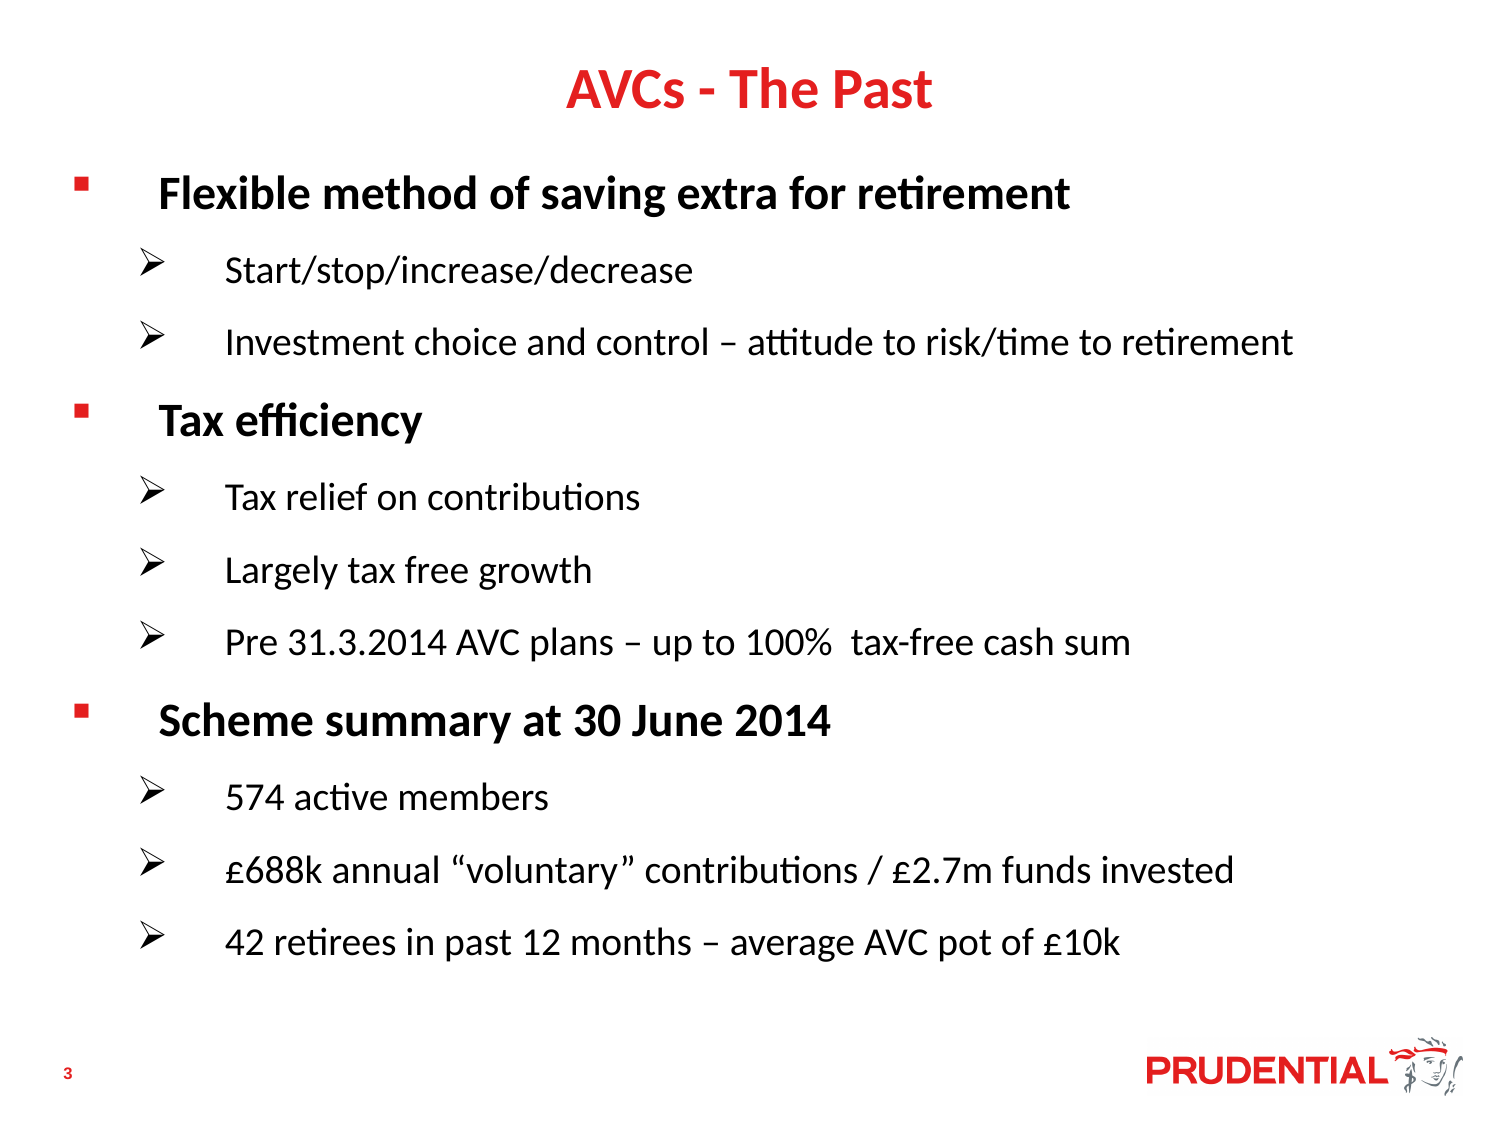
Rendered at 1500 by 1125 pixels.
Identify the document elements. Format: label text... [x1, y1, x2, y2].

footer [0, 1060, 1500, 1125]
title AVCs - The Past [64, 49, 1436, 149]
list Flexible method of saving extra for retirement Start/stop/increase/decrease Investment choice and control – attitude to risk/time to retirement Tax efficiency Tax relief on contributions Largely tax free growth Pre 31.3.2014 AVC plans – up to 100% tax-free cash sum Scheme summary at 30 June 2014 574 active members £688k annual “voluntary” contributions / £2.7m funds invested 42 retirees in past 12 months – average AVC pot of £10k [70, 160, 1442, 976]
slide_number 3 [63, 1060, 138, 1092]
picture [1147, 1037, 1463, 1060]
